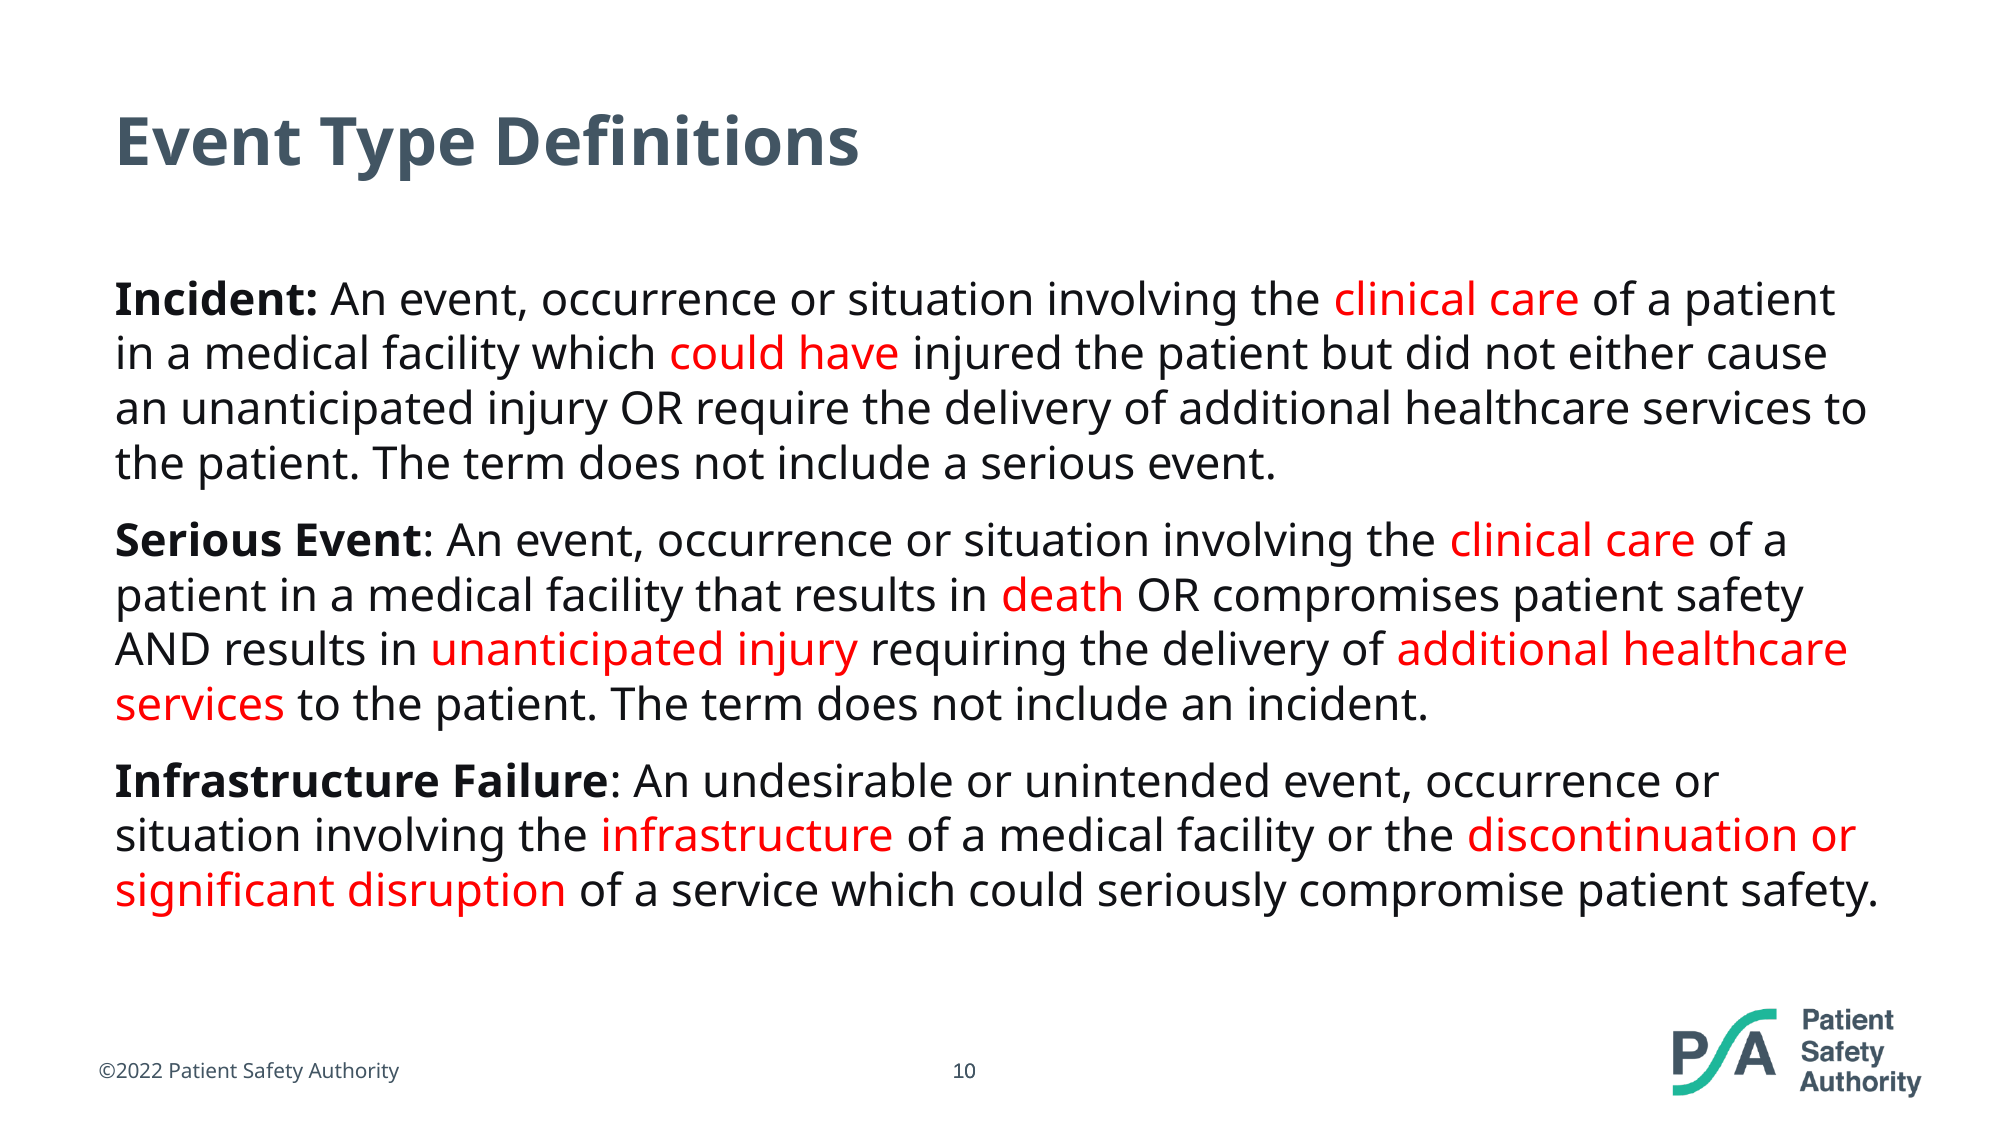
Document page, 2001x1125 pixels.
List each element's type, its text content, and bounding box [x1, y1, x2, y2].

picture [1650, 987, 1943, 1119]
title Event Type Definitions [99, 45, 1900, 233]
list Incident: An event, occurrence or situation involving the clinical care of a patient in a medical facility which could have injured the patient but did not either cause an unanticipated injury OR require the delivery of additional healthcare services to the patient. The term does not include a serious event. Serious Event: An event, occurrence or situation involving the clinical care of a patient in a medical facility that results in death OR compromises patient safety AND results in unanticipated injury requiring the delivery of additional healthcare services to the patient. The term does not include an incident. Infrastructure Failure: An undesirable or unintended event, occurrence or situation involving the infrastructure of a medical facility or the discontinuation or significant disruption of a service which could seriously compromise patient safety. [99, 262, 1900, 975]
